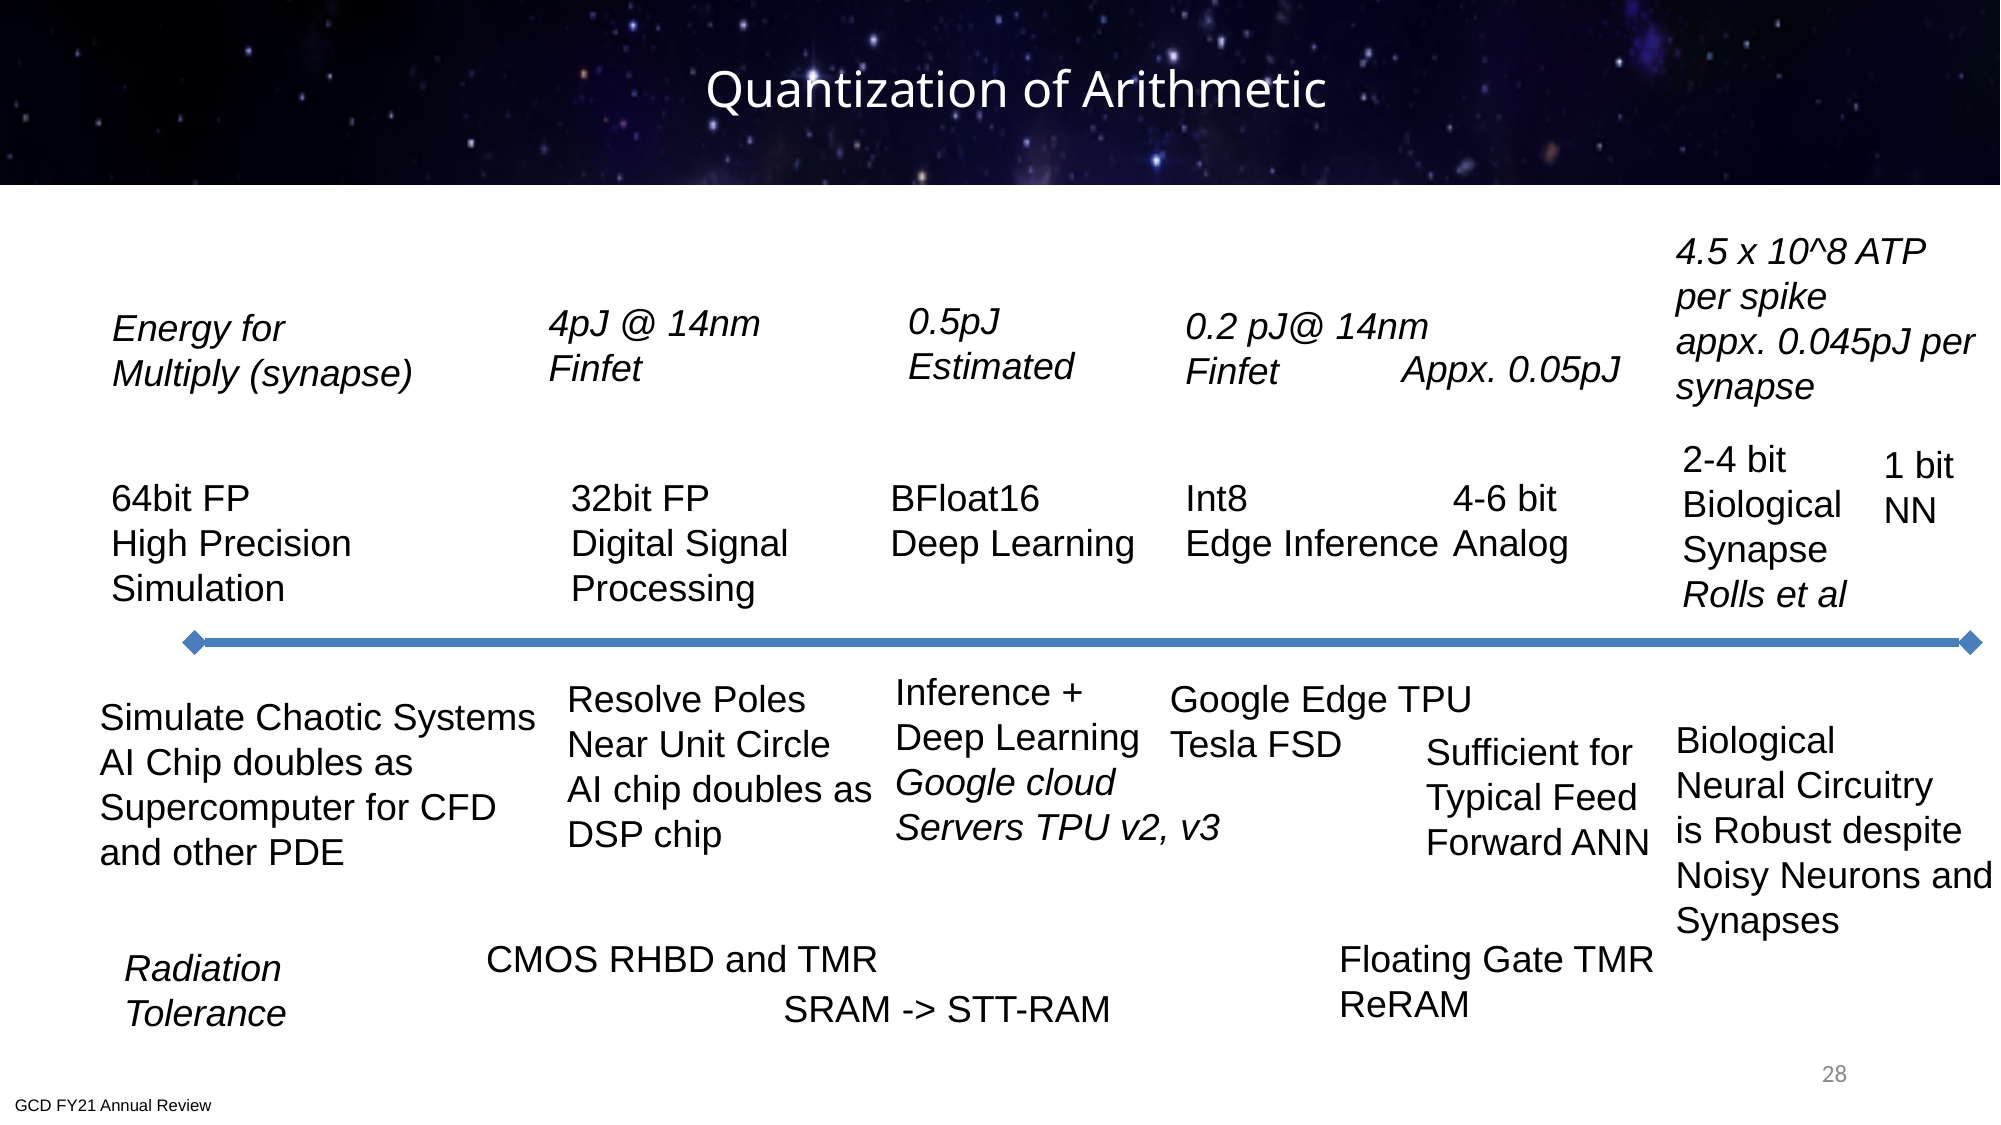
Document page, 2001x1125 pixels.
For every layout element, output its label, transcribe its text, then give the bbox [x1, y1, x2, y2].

title Quantization of Arithmetic [266, 0, 1767, 175]
slide_number 28 [1412, 1042, 1863, 1103]
text_box Biological Neural Circuitry is Robust despite Noisy Neurons and Synapses [1660, 708, 2000, 949]
text_box Resolve Poles Near Unit Circle AI chip doubles as DSP chip [552, 667, 888, 863]
text_box Radiation Tolerance [109, 936, 302, 1042]
text_box Simulate Chaotic Systems AI Chip doubles as Supercomputer for CFD and other PDE [84, 685, 552, 926]
text_box Inference + Deep Learning Google cloud Servers TPU v2, v3 [880, 661, 1235, 856]
picture [0, 0, 2000, 185]
text_box 4-6 bit Analog [1438, 466, 1584, 571]
text_box BFloat16 Deep Learning [875, 466, 1151, 571]
text_box Int8 Edge Inference [1170, 466, 1438, 571]
text_box 2-4 bit Biological Synapse Rolls et al [1667, 427, 1862, 623]
text_box CMOS RHBD and TMR [471, 927, 894, 988]
text_box Energy for Multiply (synapse) [97, 296, 429, 401]
text_box Sufficient for Typical Feed Forward ANN [1411, 720, 1666, 871]
text_box Floating Gate TMR ReRAM [1324, 927, 1670, 1033]
text_box 4.5 x 10^8 ATP per spike appx. 0.045pJ per synapse [1661, 219, 1991, 414]
text_box 32bit FP Digital Signal Processing [556, 466, 804, 616]
text_box Google Edge TPU Tesla FSD [1155, 667, 1488, 773]
text_box 64bit FP High Precision Simulation [96, 466, 367, 616]
text_box 0.5pJ Estimated [893, 289, 1090, 395]
text_box Appx. 0.05pJ [1387, 337, 1636, 398]
text_box SRAM -> STT-RAM [768, 977, 1127, 1038]
text_box 1 bit NN [1868, 433, 1980, 539]
text_box 4pJ @ 14nm Finfet [533, 291, 776, 397]
text_box 0.2 pJ@ 14nm Finfet [1170, 294, 1445, 400]
